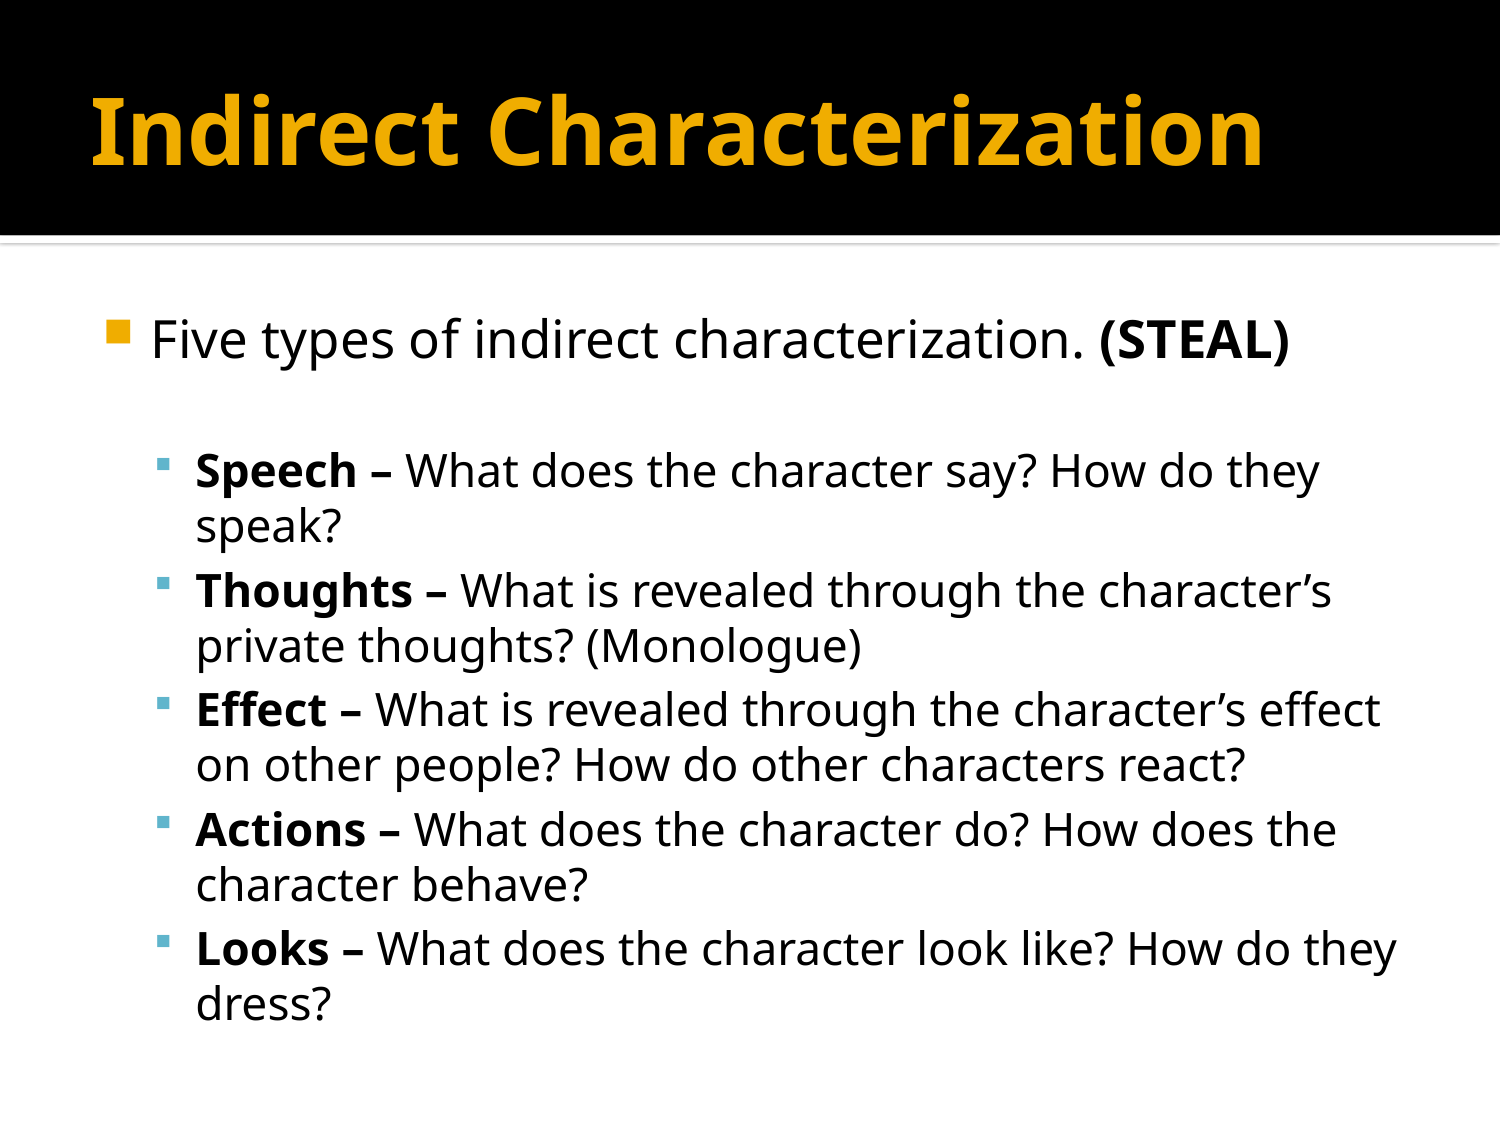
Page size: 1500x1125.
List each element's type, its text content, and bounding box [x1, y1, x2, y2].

list Five types of indirect characterization. (STEAL) Speech – What does the character say? How do they speak? Thoughts – What is revealed through the character’s private thoughts? (Monologue) Effect – What is revealed through the character’s effect on other people? How do other characters react? Actions – What does the character do? How does the character behave? Looks – What does the character look like? How do they dress? [75, 291, 1425, 1050]
title Indirect Characterization [75, 25, 1425, 231]
